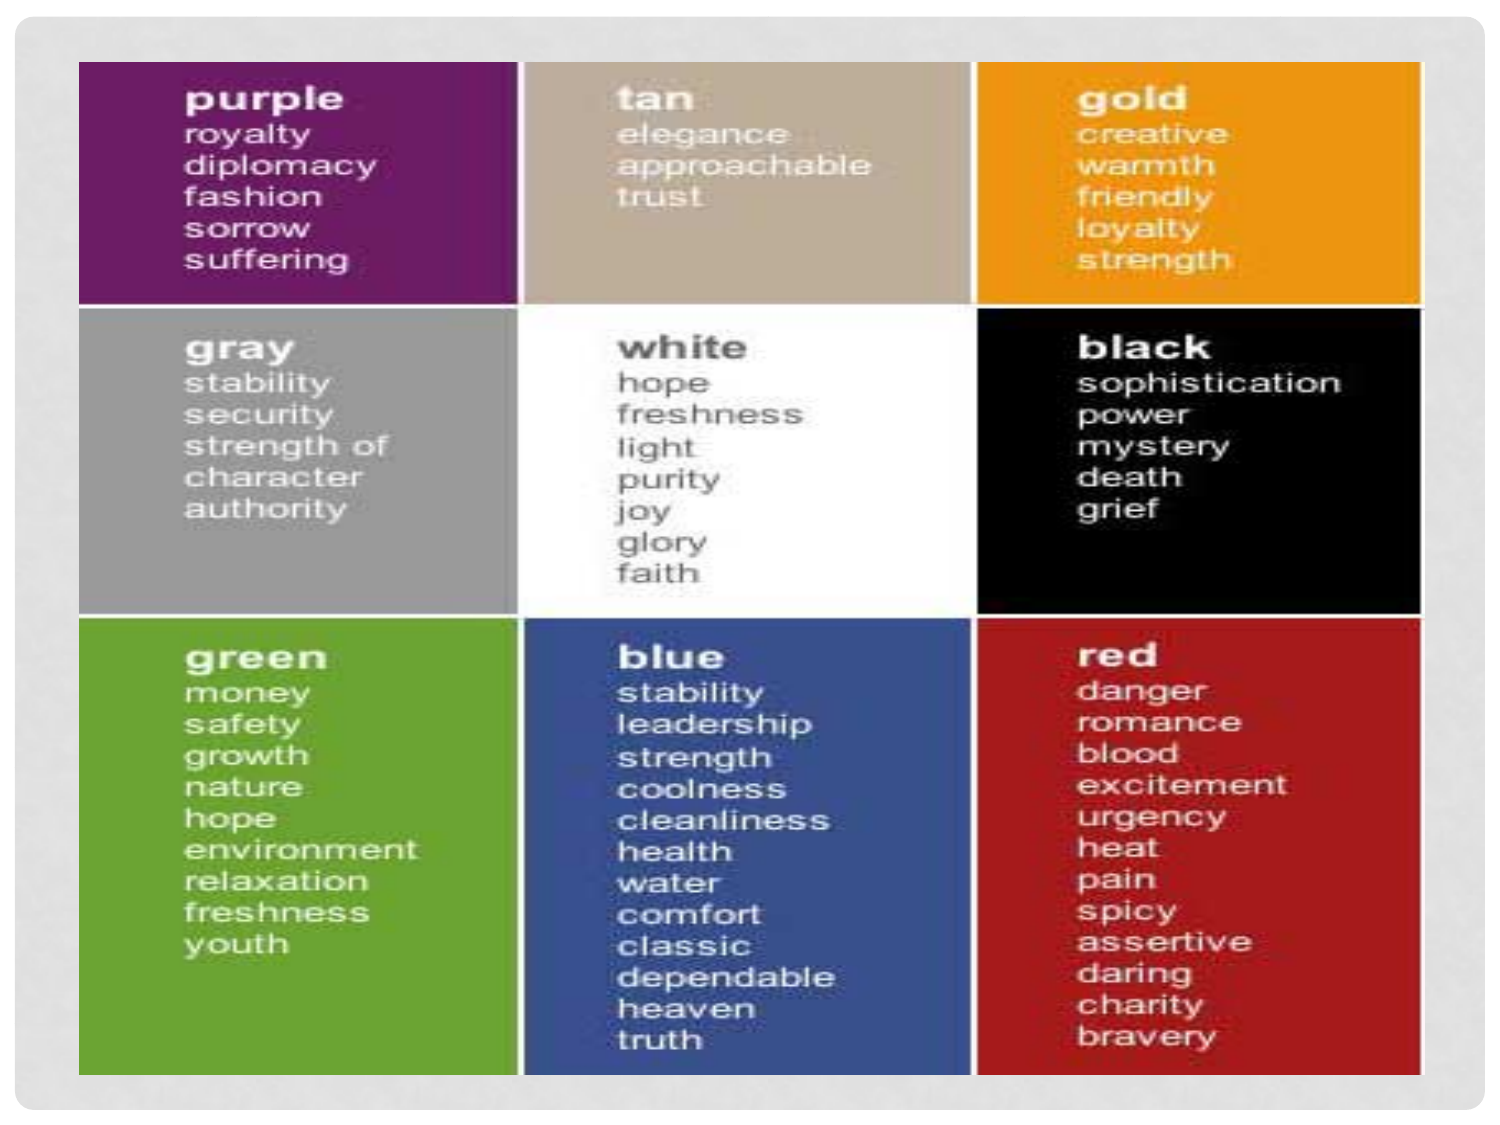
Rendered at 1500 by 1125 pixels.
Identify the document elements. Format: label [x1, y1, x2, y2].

picture [78, 62, 1426, 1076]
